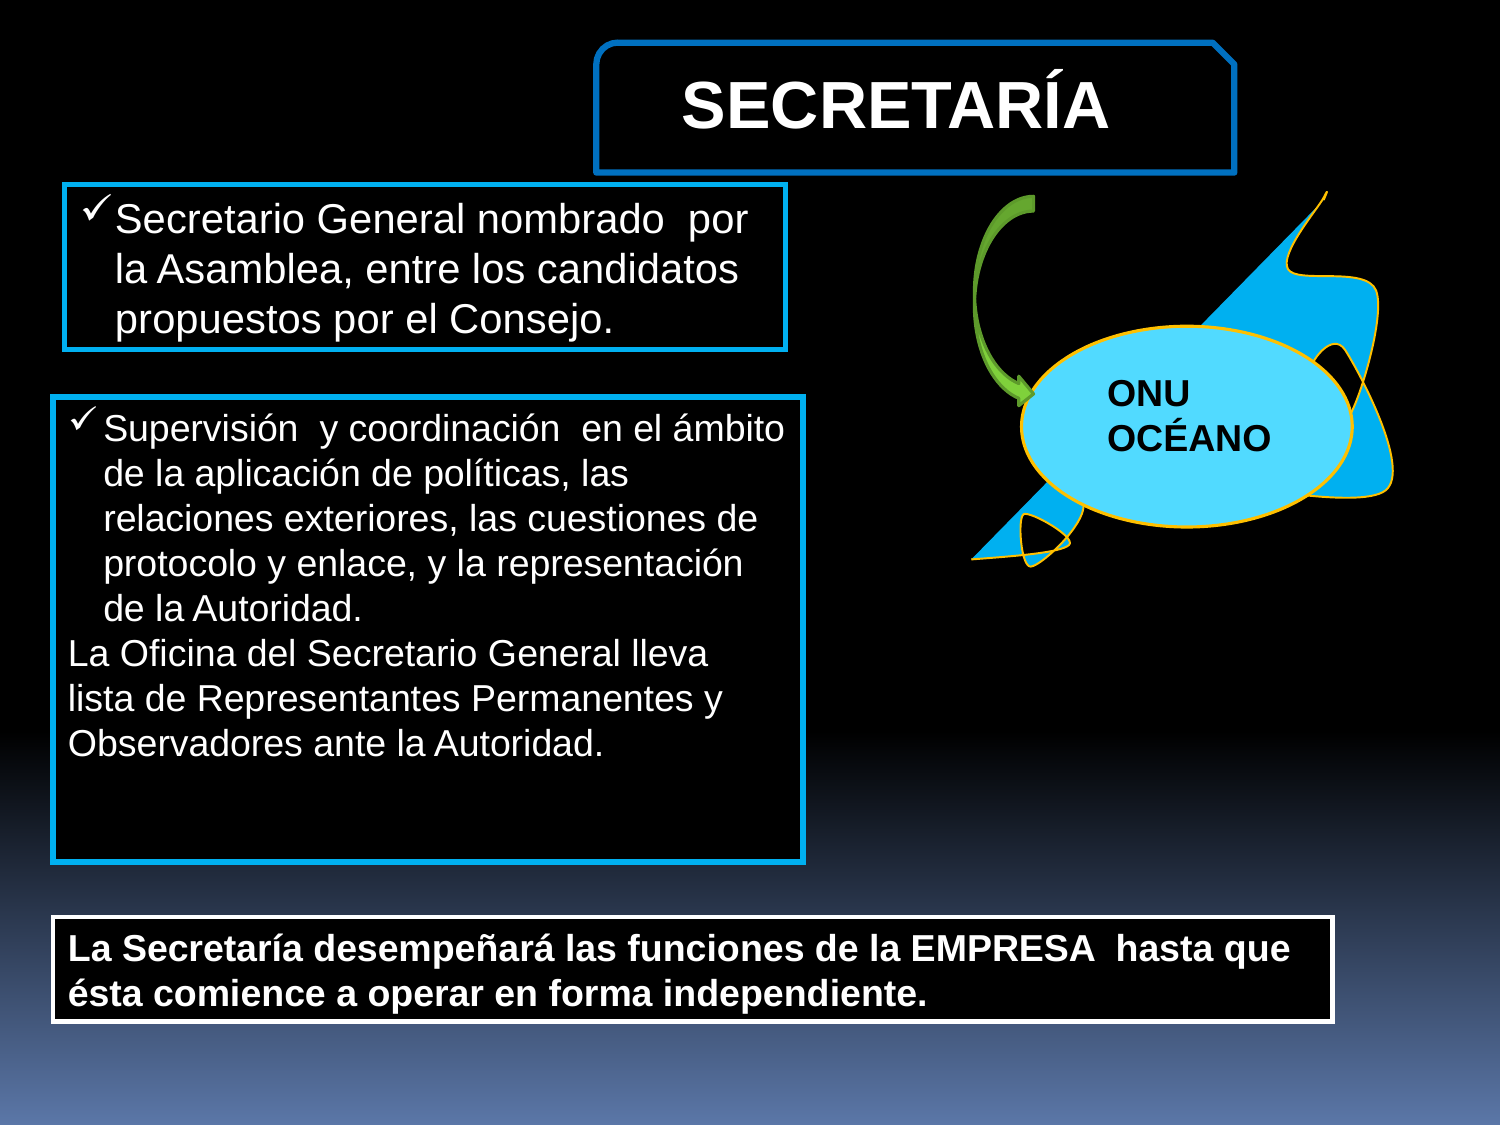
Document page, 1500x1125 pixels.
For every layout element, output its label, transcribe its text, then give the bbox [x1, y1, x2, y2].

text_box ONU OCÉANO [1092, 361, 1329, 467]
text_box [594, 41, 1236, 175]
text_box SECRETARÍA [1228, 54, 1388, 150]
text_box Supervisión y coordinación en el ámbito de la aplicación de políticas, las relaciones exteriores, las cuestiones de protocolo y enlace, y la representación de la Autoridad. La Oficina del Secretario General lleva lista de Representantes Permanentes y Observadores ante la Autoridad. [53, 397, 804, 862]
text_box [971, 483, 1085, 568]
text_box Secretario General nombrado por la Asamblea, entre los candidatos propuestos por el Consejo. [64, 184, 786, 350]
text_box [1201, 191, 1394, 499]
text_box La Secretaría desempeñará las funciones de la EMPRESA hasta que ésta comience a operar en forma independiente. [53, 916, 1333, 1022]
text_box [1019, 324, 1354, 529]
text_box [972, 194, 1036, 408]
